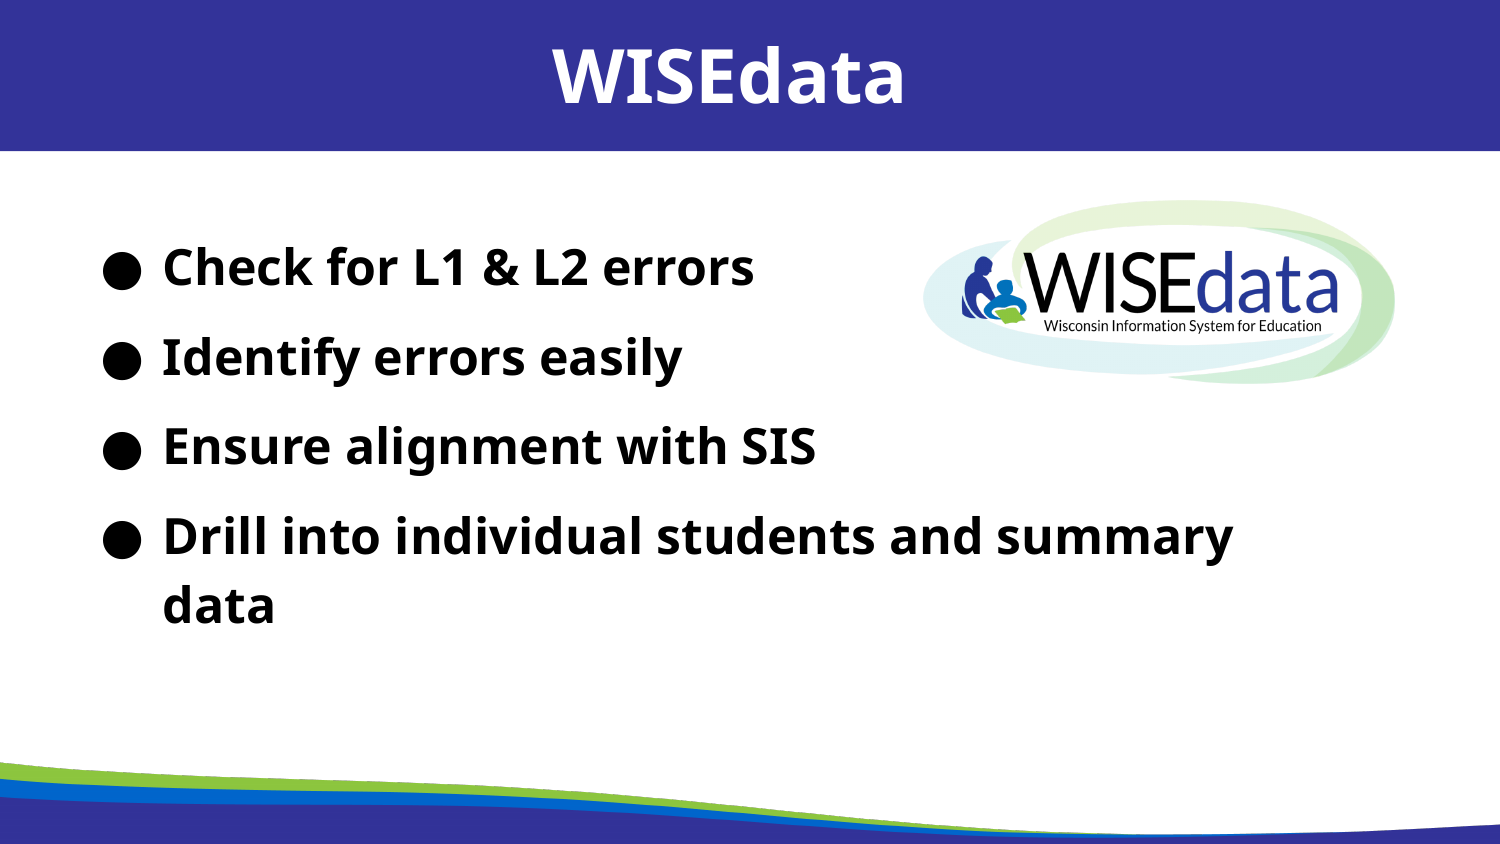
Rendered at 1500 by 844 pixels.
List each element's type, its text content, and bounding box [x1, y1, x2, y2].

slide_number 16 [1403, 779, 1494, 844]
text_box Check for L1 & L2 errors Identify errors easily Ensure alignment with SIS Drill into individual students and summary data [72, 154, 1279, 715]
picture [0, 754, 1500, 844]
title WISEdata [0, 13, 1500, 185]
picture [923, 200, 1395, 385]
